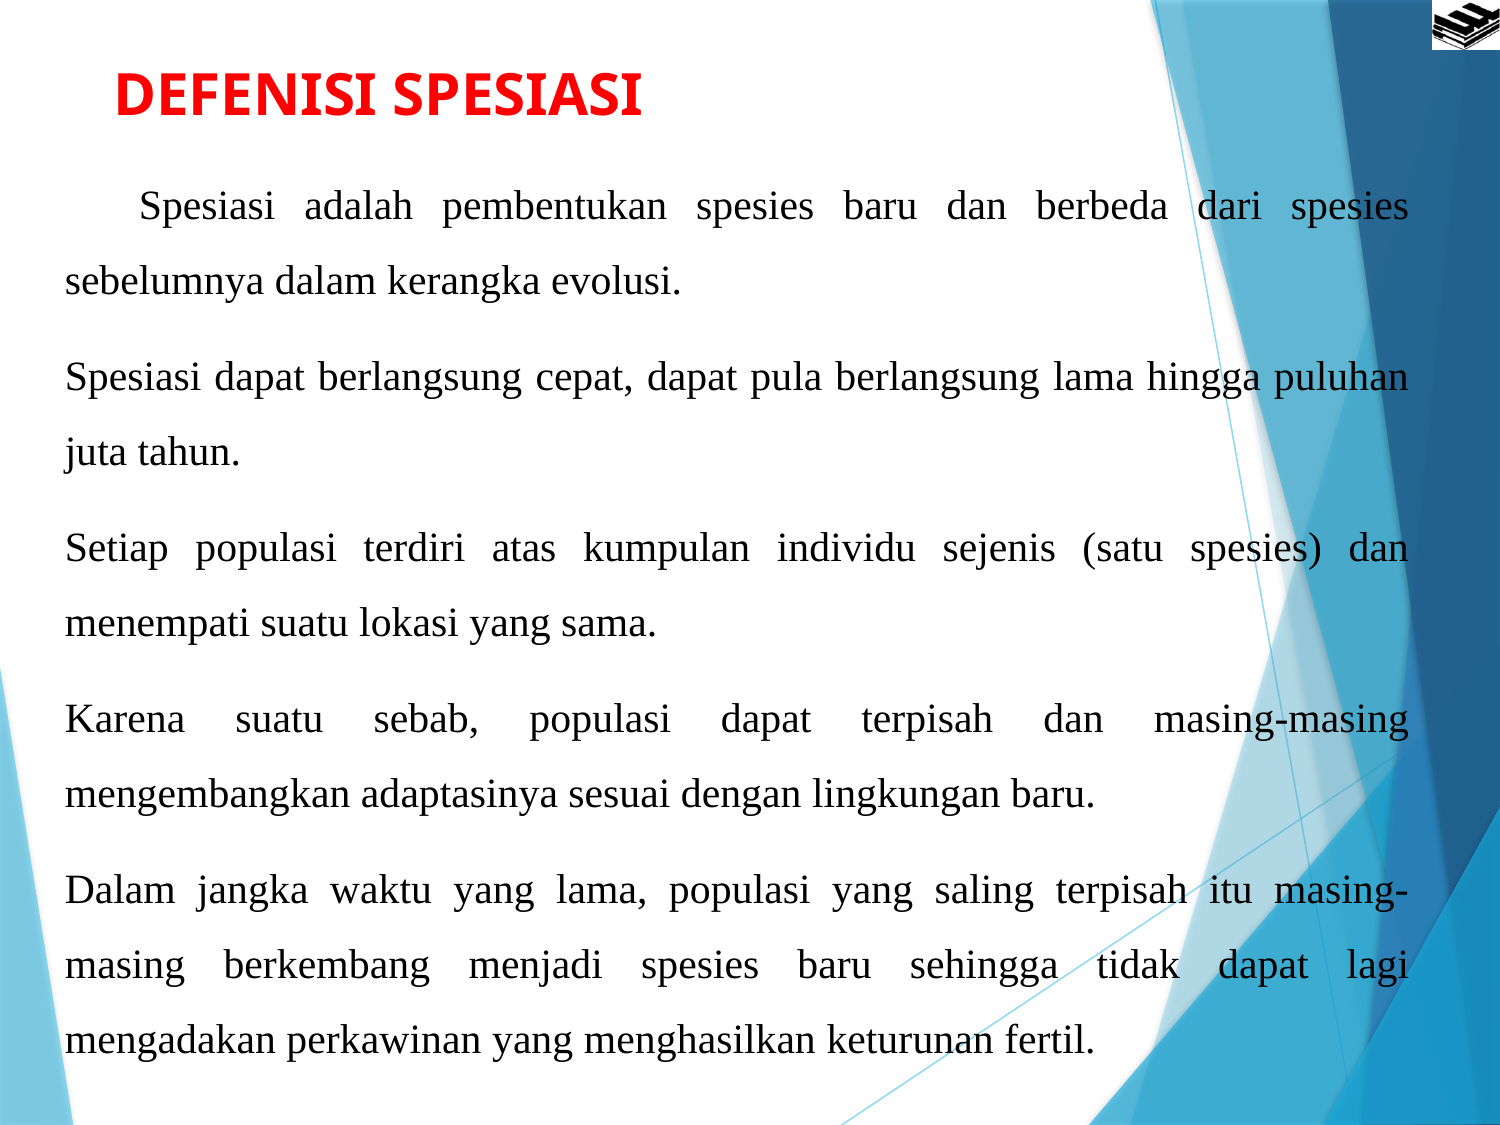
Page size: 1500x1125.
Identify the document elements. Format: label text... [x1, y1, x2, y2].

picture [1432, 0, 1500, 50]
text_box Spesiasi adalah pembentukan spesies baru dan berbeda dari spesies sebelumnya dalam kerangka evolusi. Spesiasi dapat berlangsung cepat, dapat pula berlangsung lama hingga puluhan juta tahun. Setiap populasi terdiri atas kumpulan individu sejenis (satu spesies) dan menempati suatu lokasi yang sama. Karena suatu sebab, populasi dapat terpisah dan masing-masing mengembangkan adaptasinya sesuai dengan lingkungan baru. Dalam jangka waktu yang lama, populasi yang saling terpisah itu masing-masing berkembang menjadi spesies baru sehingga tidak dapat lagi mengadakan perkawinan yang menghasilkan keturunan fertil. [50, 145, 1425, 1069]
text_box DEFENISI SPESIASI [98, 50, 1061, 135]
